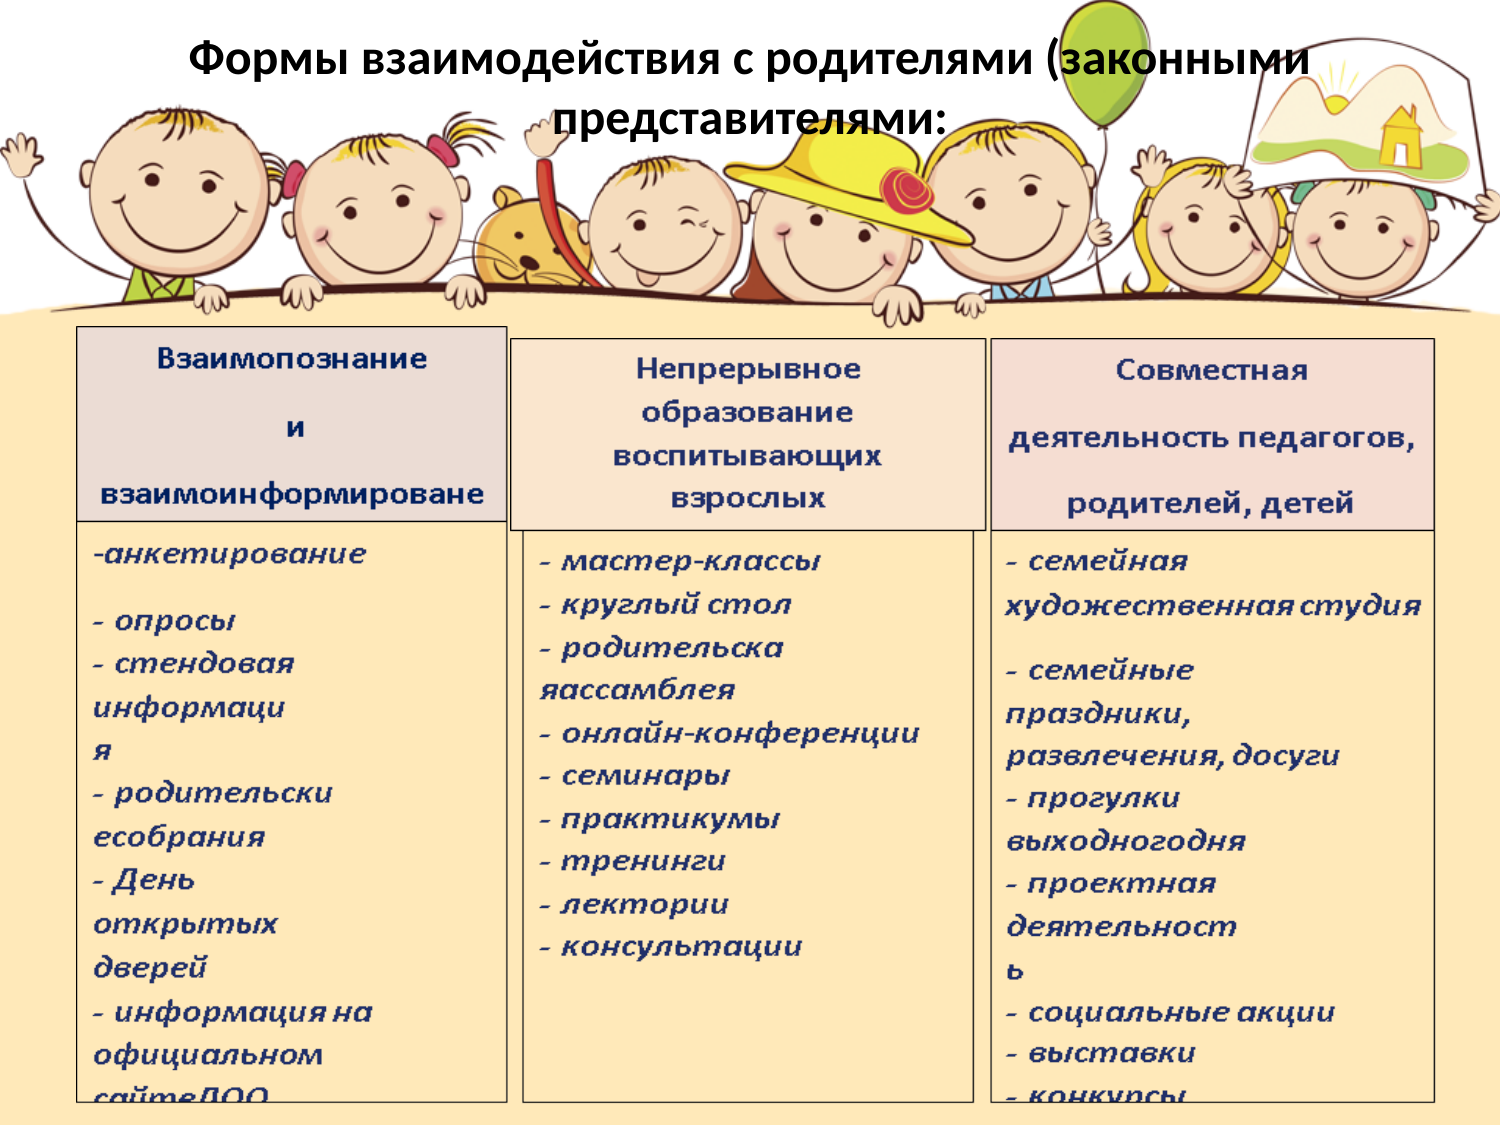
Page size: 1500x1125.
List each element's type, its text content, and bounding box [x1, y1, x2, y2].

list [76, 326, 511, 1107]
title Формы взаимодействия с родителями (законными представителями: [74, 77, 1426, 162]
picture [0, 0, 1500, 1125]
